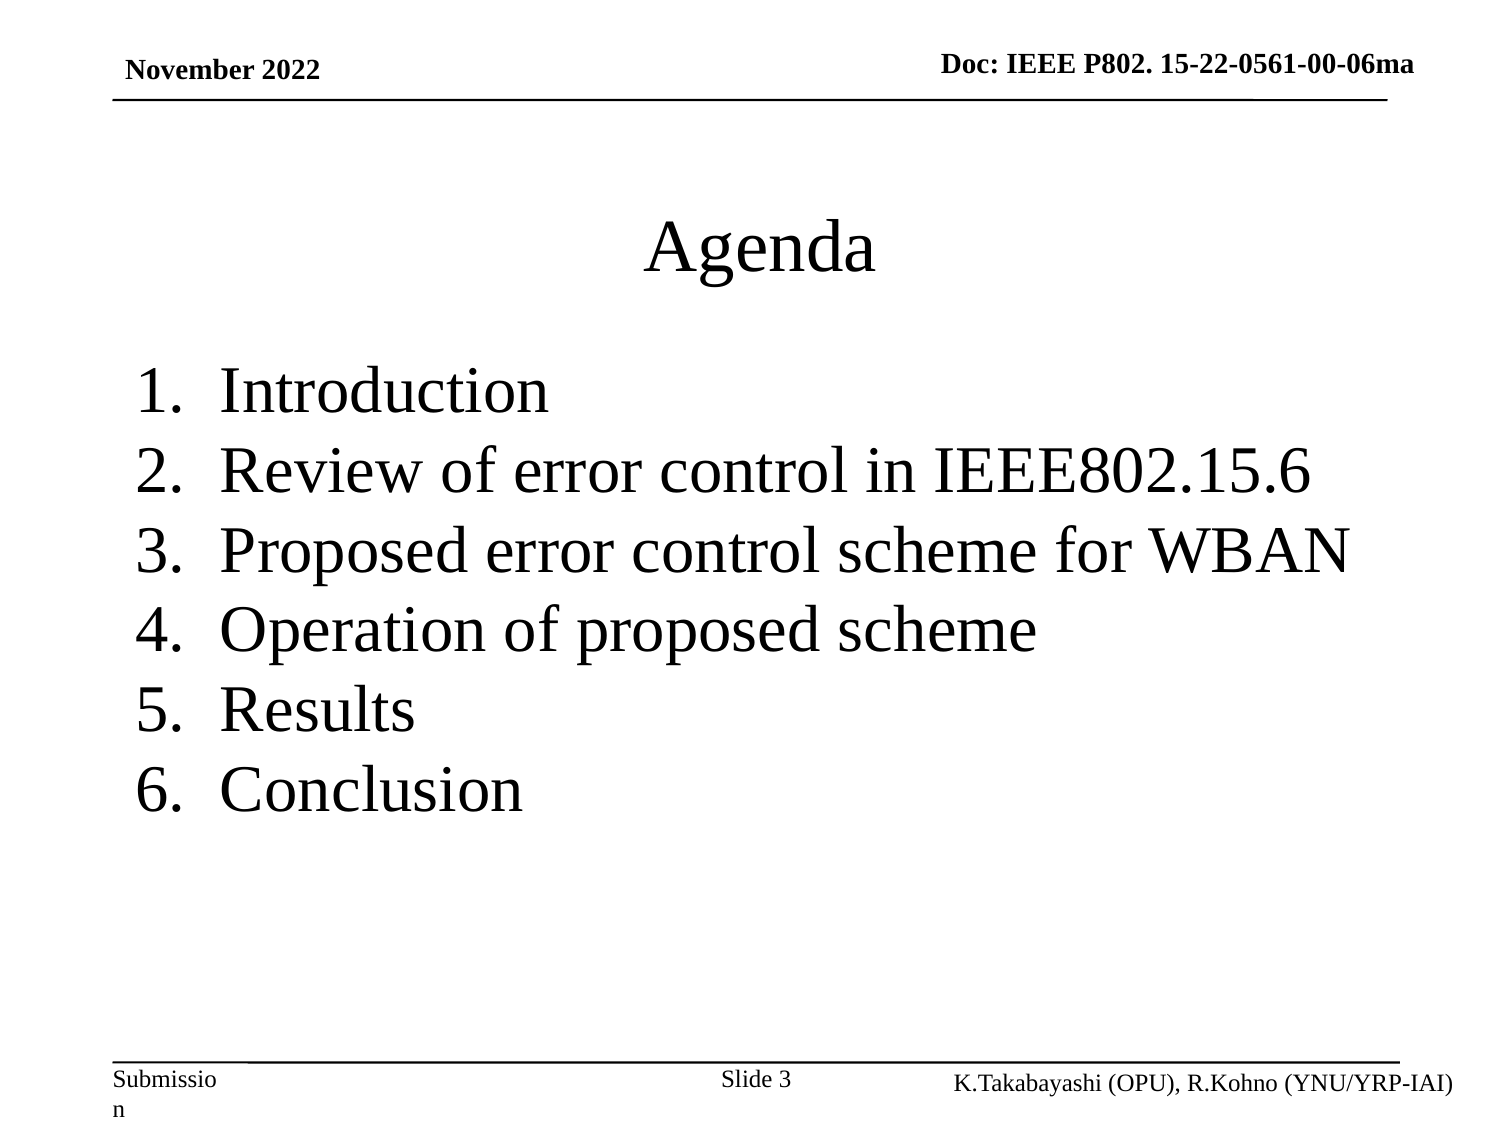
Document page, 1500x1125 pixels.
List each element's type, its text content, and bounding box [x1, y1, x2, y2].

slide_number Slide 3 [712, 1061, 801, 1093]
text_box Agenda [628, 189, 913, 295]
footer K.Takabayashi (OPU), R.Kohno (YNU/YRP-IAI) [938, 1058, 1500, 1125]
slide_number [124, 49, 388, 86]
text_box Introduction Review of error control in IEEE802.15.6 Proposed error control scheme for WBAN Operation of proposed scheme Results Conclusion [120, 338, 1421, 833]
